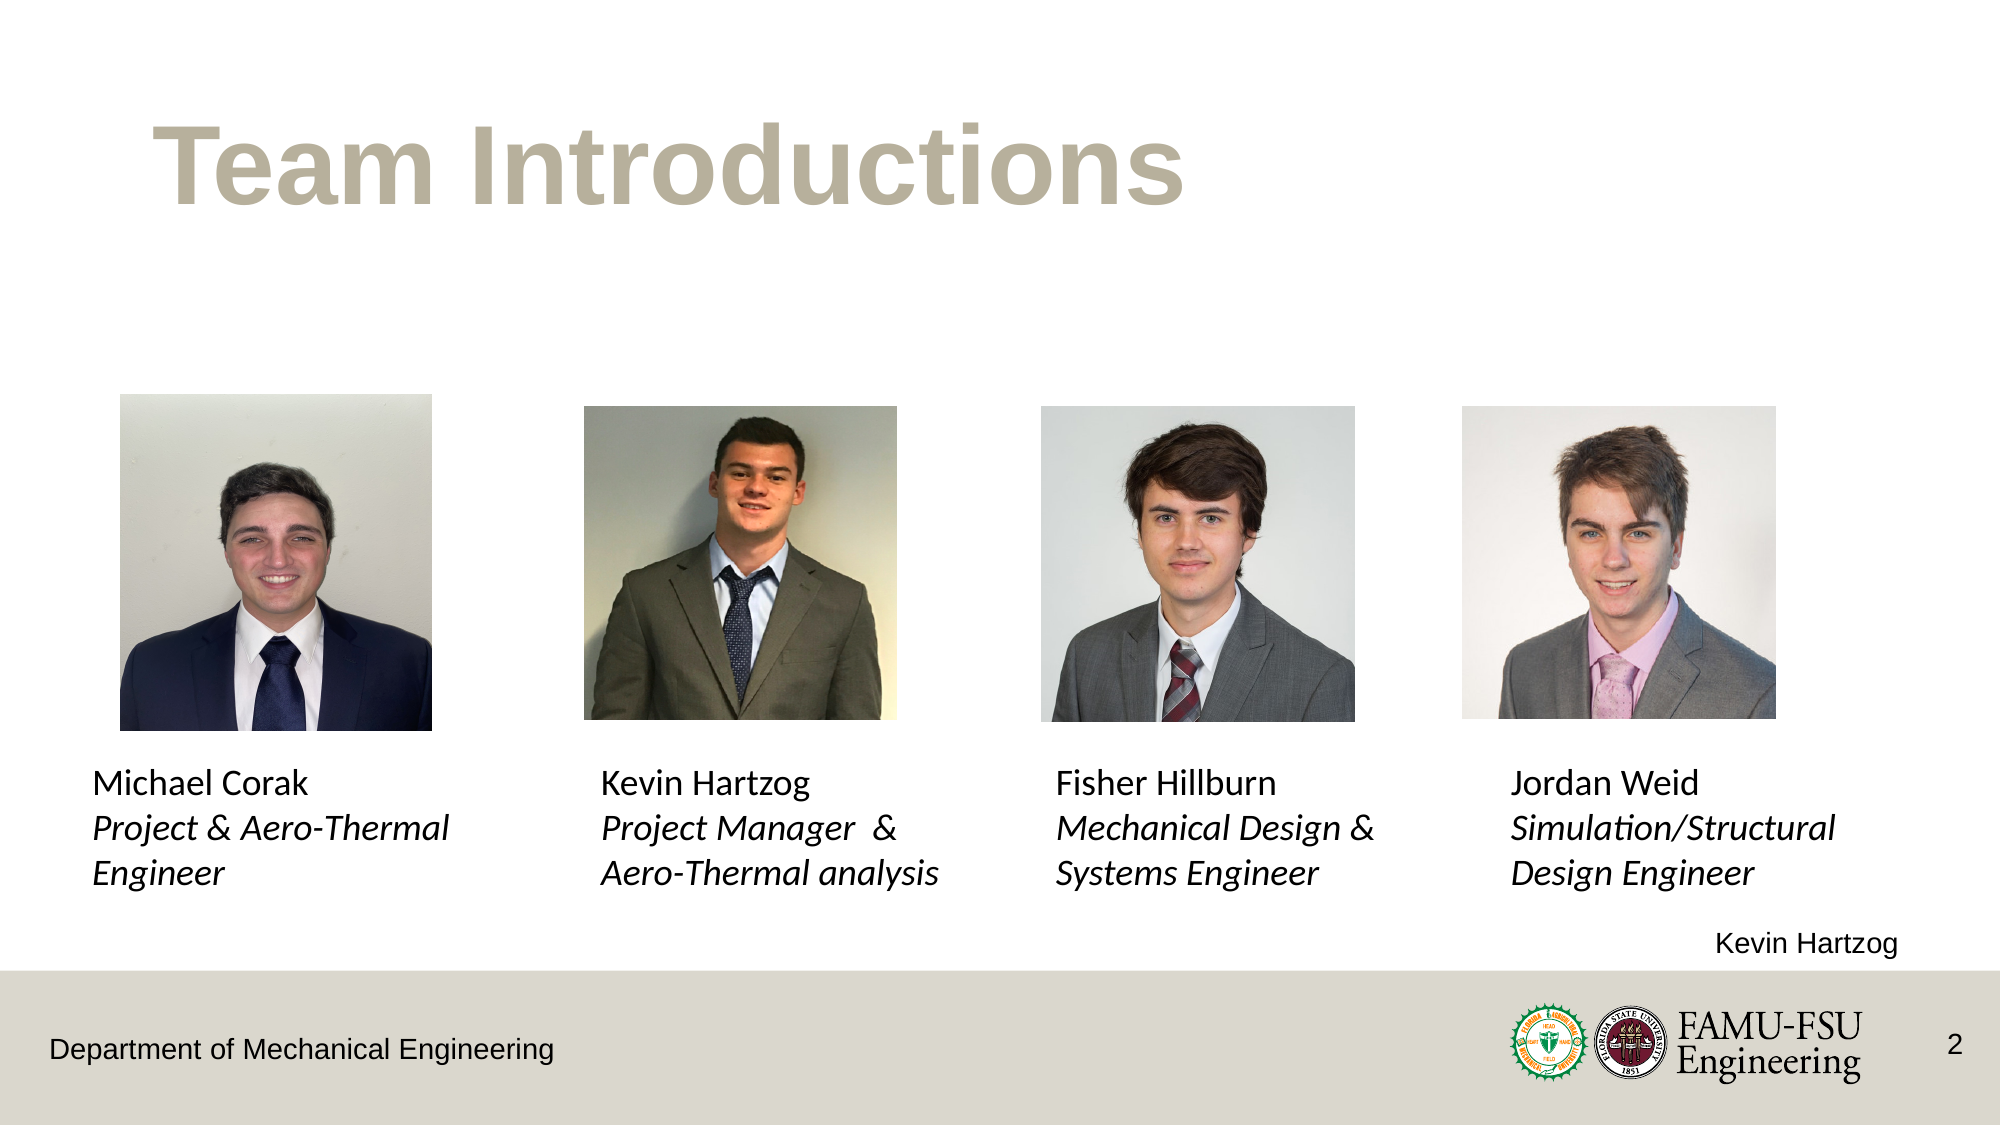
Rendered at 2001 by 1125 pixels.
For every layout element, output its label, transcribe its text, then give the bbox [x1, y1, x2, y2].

text_box Michael Corak Project & Aero-Thermal Engineer [77, 749, 474, 945]
picture [1462, 406, 1776, 719]
text_box Jordan Weid Simulation/Structural Design Engineer [1495, 749, 1861, 900]
slide_number 2 [1862, 1017, 1978, 1078]
text_box Kevin Hartzog Project Manager & Aero-Thermal analysis [586, 749, 955, 900]
list Kevin Hartzog [1700, 920, 2000, 972]
picture [584, 406, 897, 720]
picture [1041, 406, 1355, 722]
title Team Introductions [137, 59, 1863, 278]
picture [120, 394, 432, 731]
text_box Fisher Hillburn Mechanical Design & Systems Engineer [1040, 749, 1400, 945]
